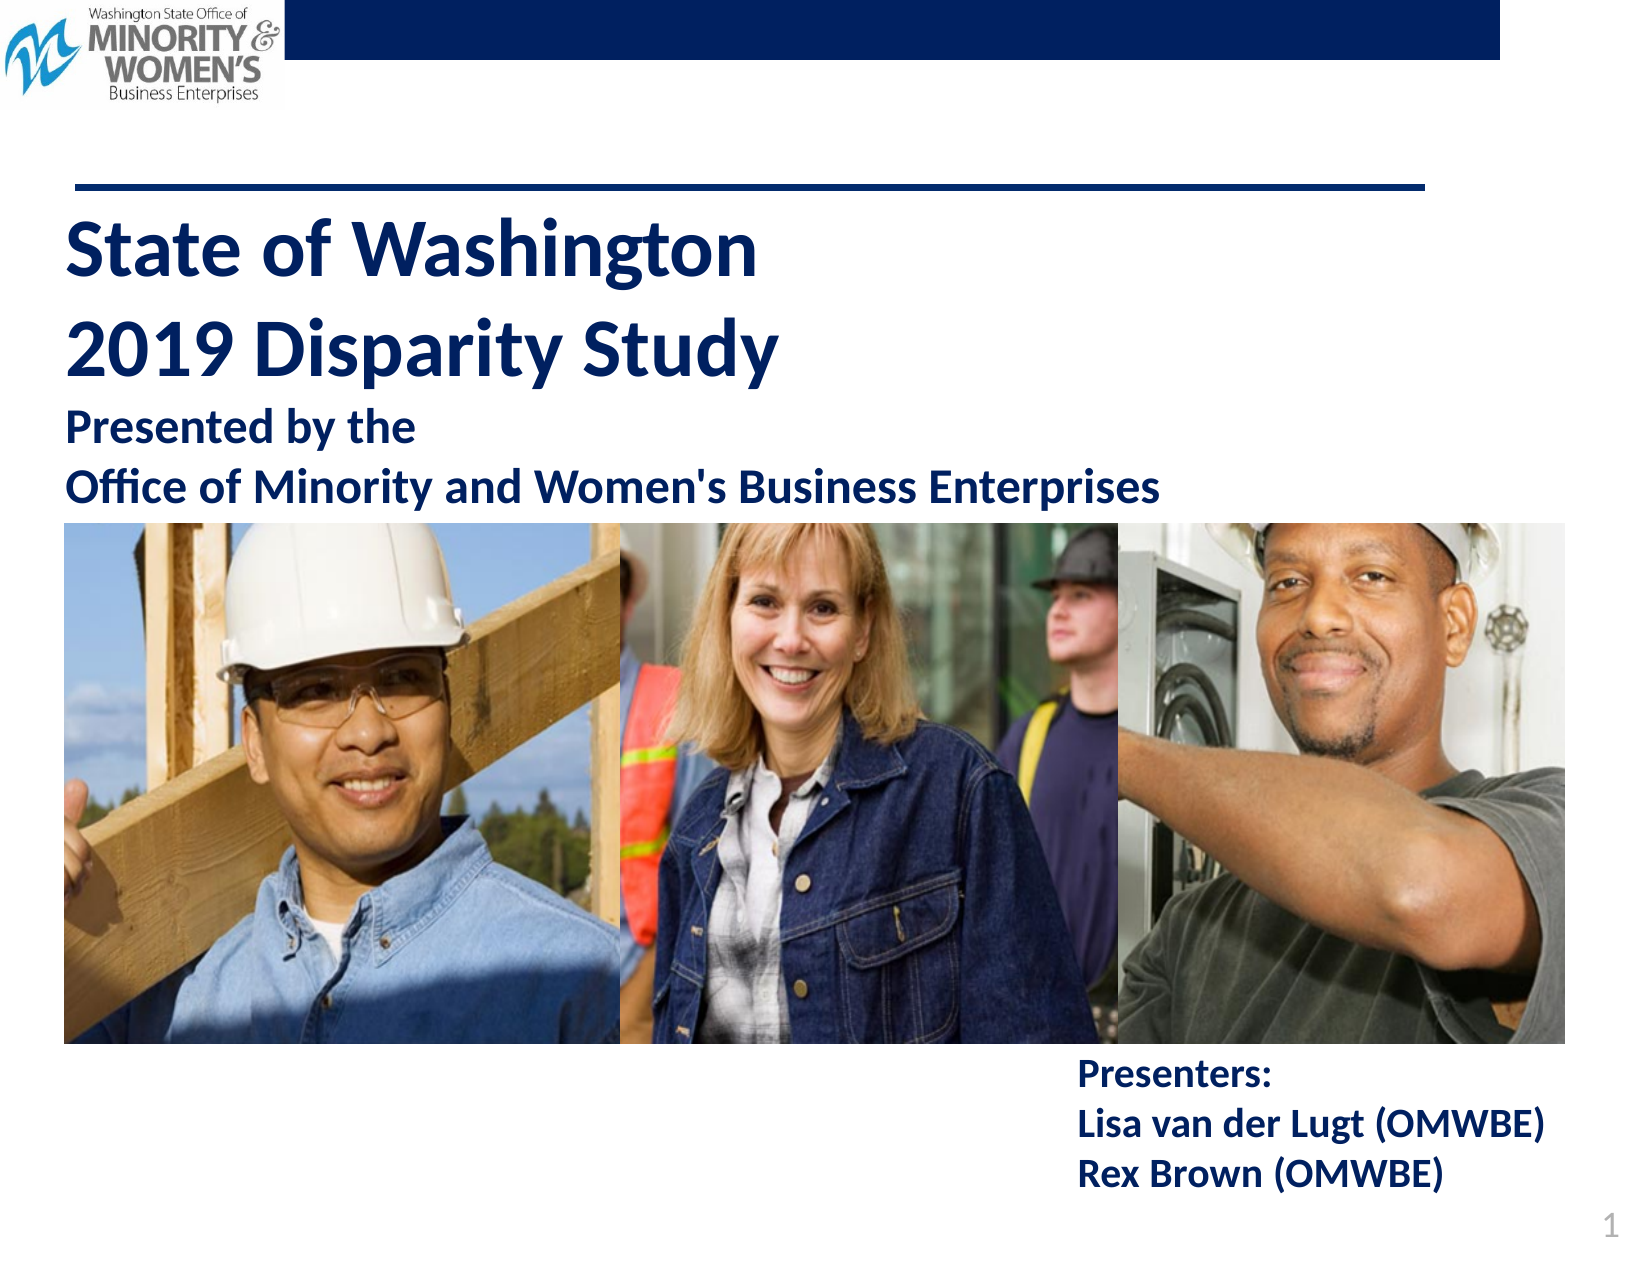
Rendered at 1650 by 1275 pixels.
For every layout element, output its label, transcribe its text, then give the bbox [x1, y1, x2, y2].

list State of Washington 2019 Disparity Study Presented by the Office of Minority and Women's Business Enterprises [50, 193, 1396, 919]
text_box Presenters: Lisa van der Lugt (OMWBE) Rex Brown (OMWBE) [1077, 1053, 1565, 1197]
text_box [64, 523, 1566, 1045]
slide_number 1 [1275, 1200, 1620, 1246]
text_box [0, 0, 285, 110]
